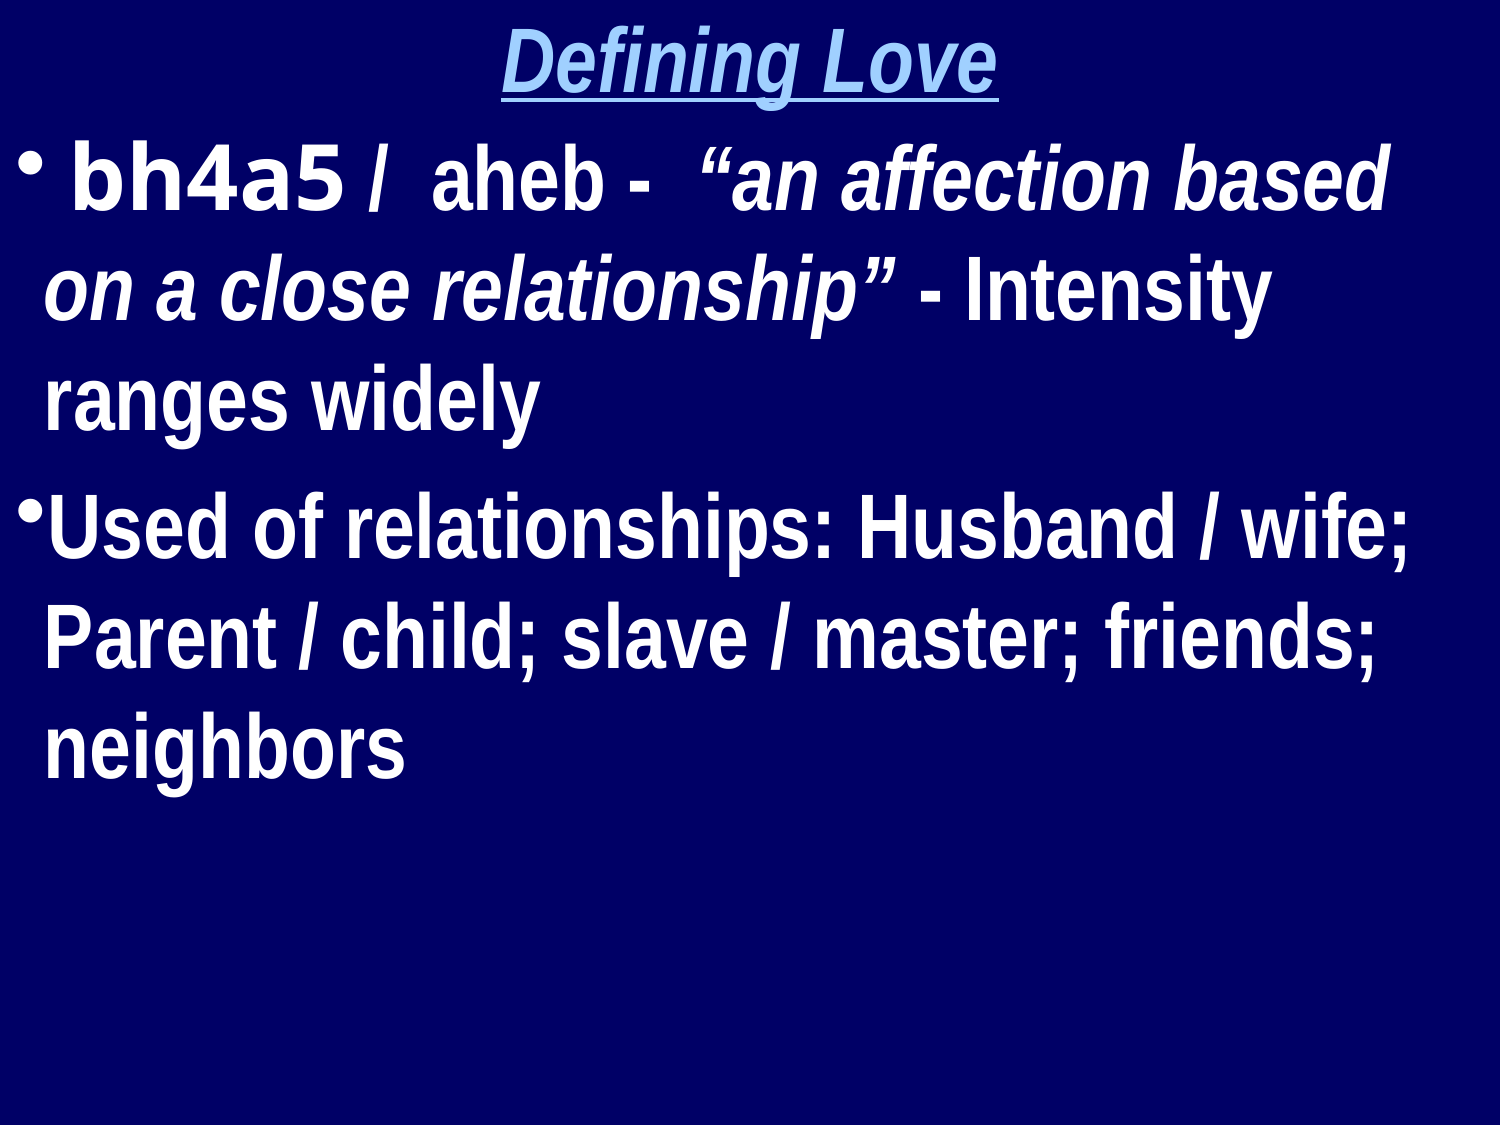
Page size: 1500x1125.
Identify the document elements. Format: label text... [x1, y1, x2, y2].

list bh4a5 / aheb - “an affection based on a close relationship” - Intensity ranges widely Used of relationships: Husband / wife; Parent / child; slave / master; friends; neighbors [0, 111, 1500, 1125]
title Defining Love [0, 0, 1500, 111]
